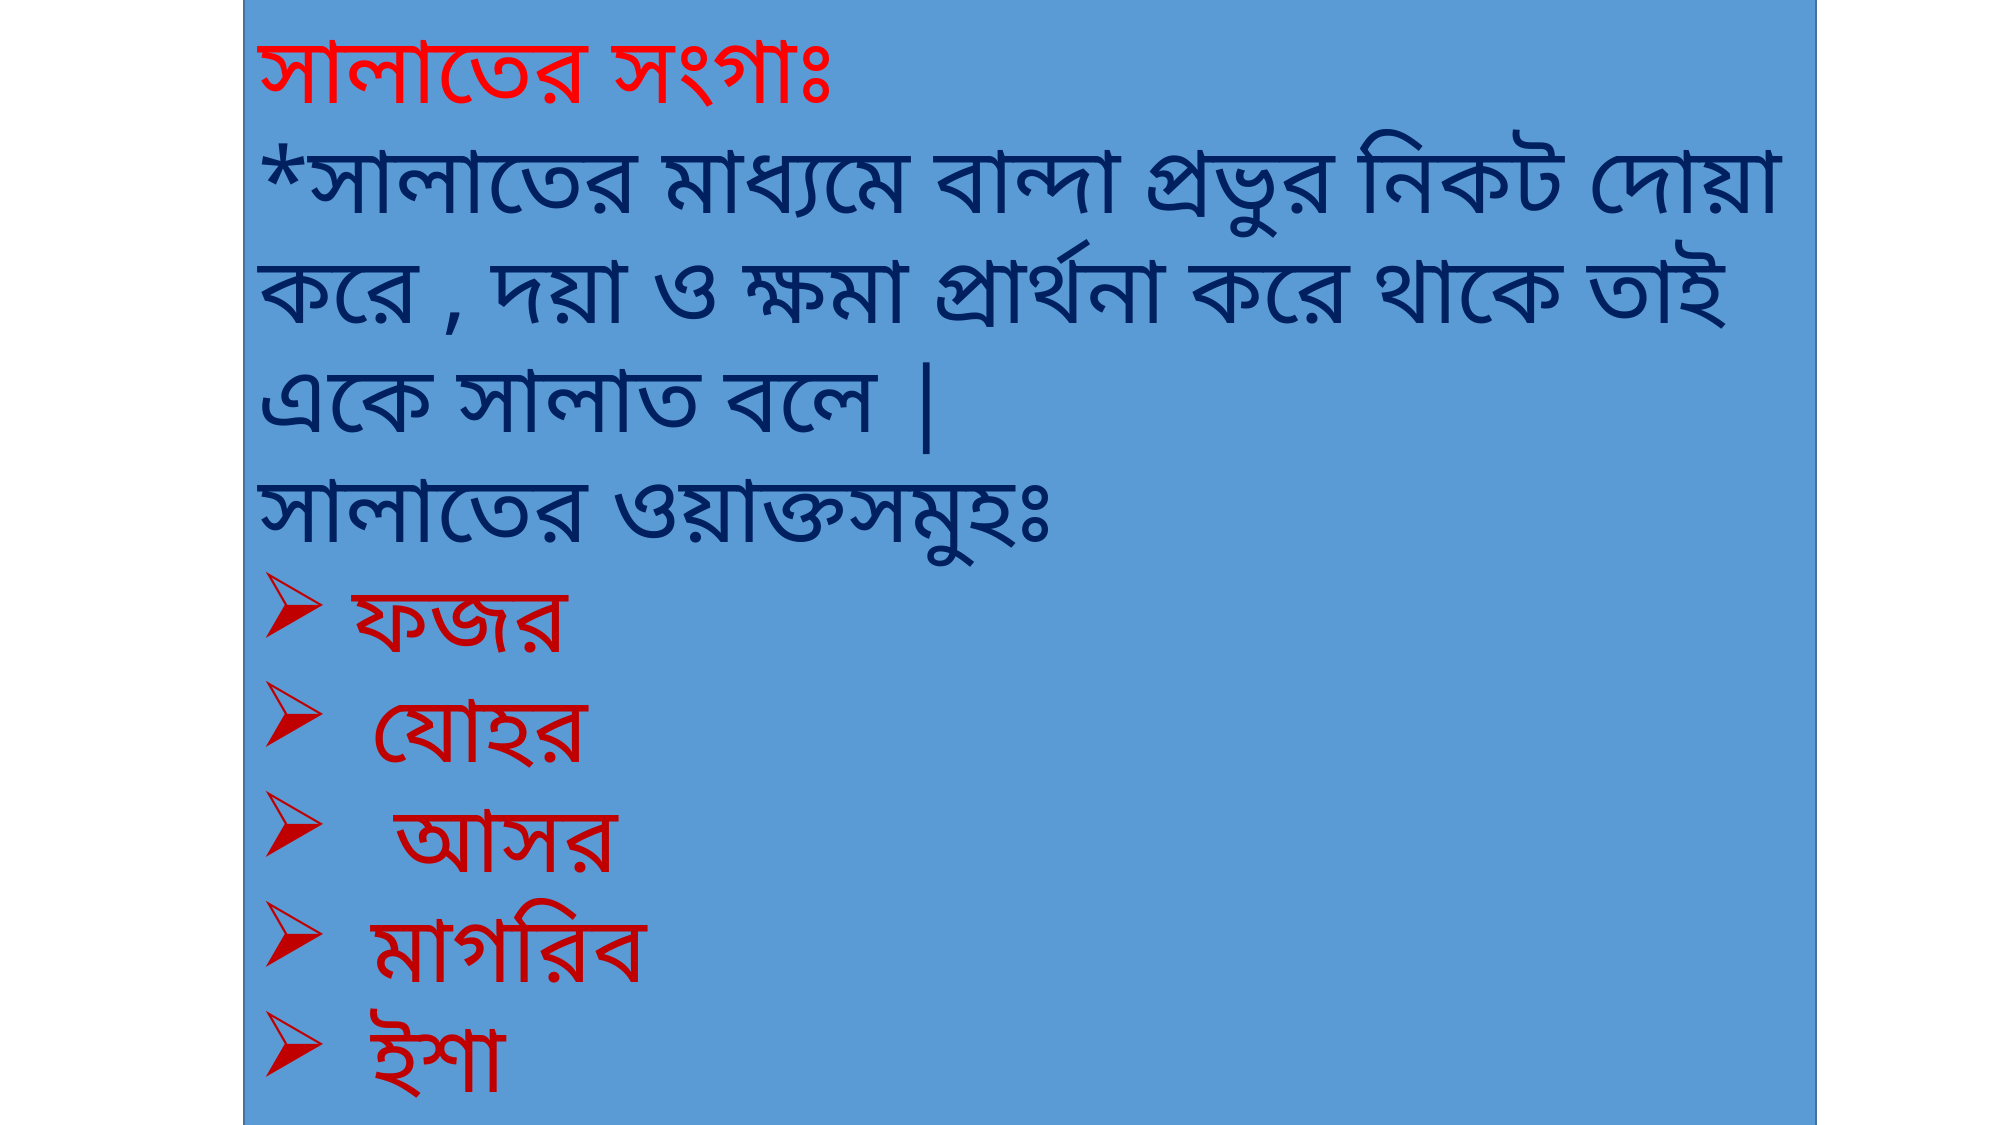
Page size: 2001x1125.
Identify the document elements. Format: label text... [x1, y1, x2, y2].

text_box সালাতের সংগাঃ *সালাতের মাধ্যমে বান্দা প্রভুর নিকট দোয়া করে , দয়া ও ক্ষমা প্রার্থনা করে থাকে তাই একে সালাত বলে | সালাতের ওয়াক্তসমুহঃ ফজর যোহর আসর মাগরিব ইশা [243, 0, 1817, 1125]
